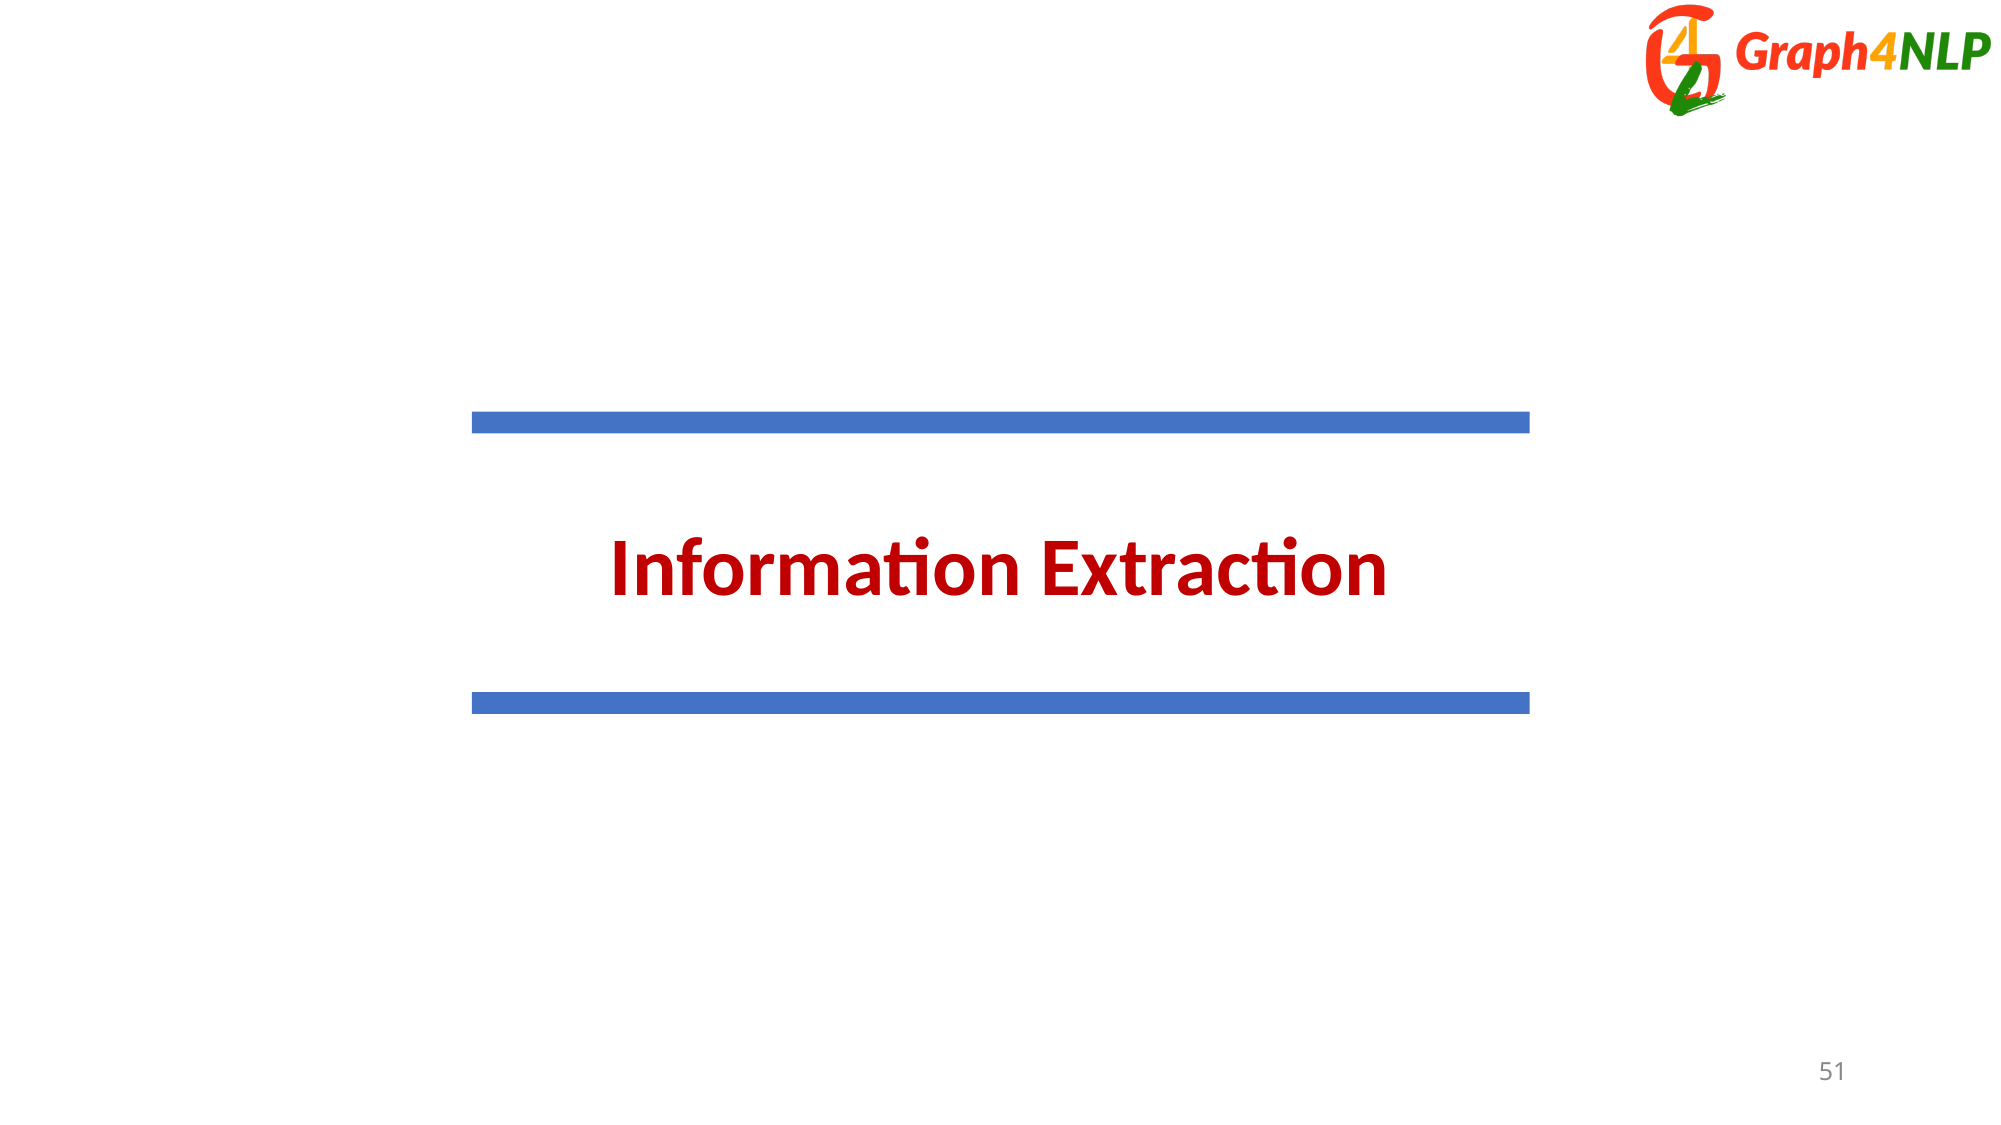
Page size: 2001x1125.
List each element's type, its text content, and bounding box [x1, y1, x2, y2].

picture [1544, 0, 2001, 128]
text_box [471, 692, 1530, 714]
text_box [471, 411, 1530, 434]
text_box Information Extraction [437, 504, 1562, 620]
slide_number 51 [1412, 1042, 1863, 1103]
